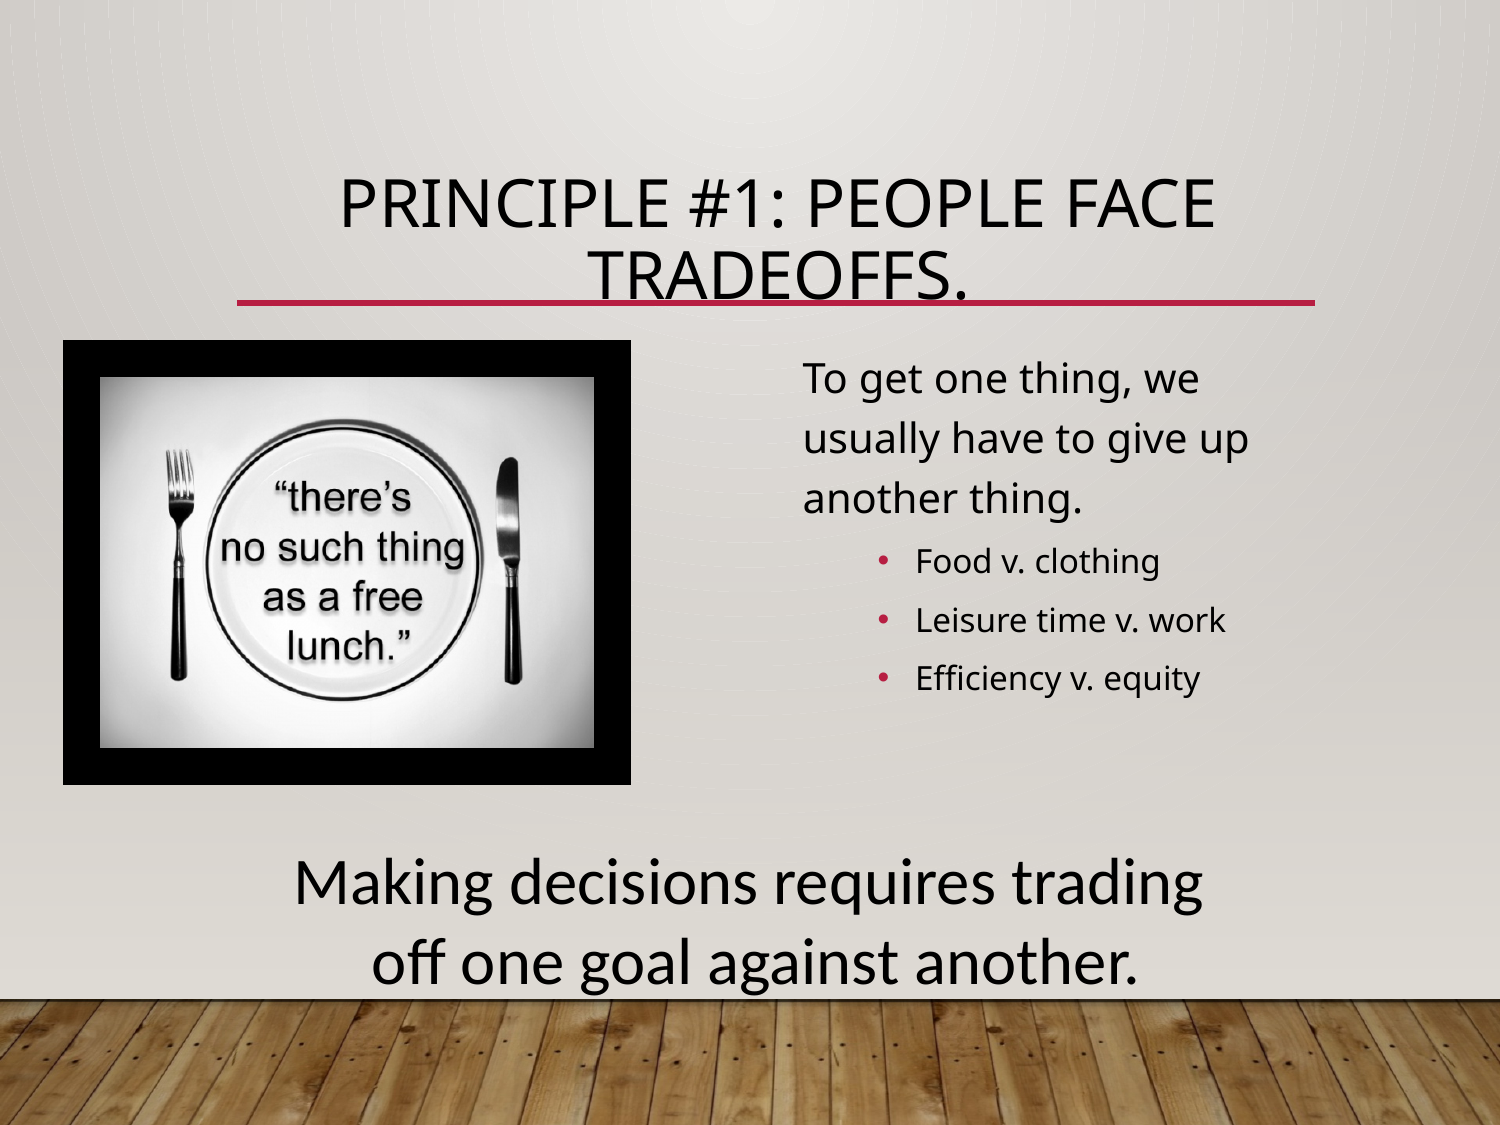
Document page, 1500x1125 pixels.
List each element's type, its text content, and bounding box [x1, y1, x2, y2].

title Principle #1: People Face Tradeoffs. [153, 162, 1404, 335]
picture [0, 999, 1500, 1125]
text_box Making decisions requires trading off one goal against another. [131, 830, 1382, 1005]
list To get one thing, we usually have to give up another thing. Food v. clothing Leisure time v. work Efficiency v. equity [787, 334, 1318, 775]
picture [99, 377, 594, 748]
